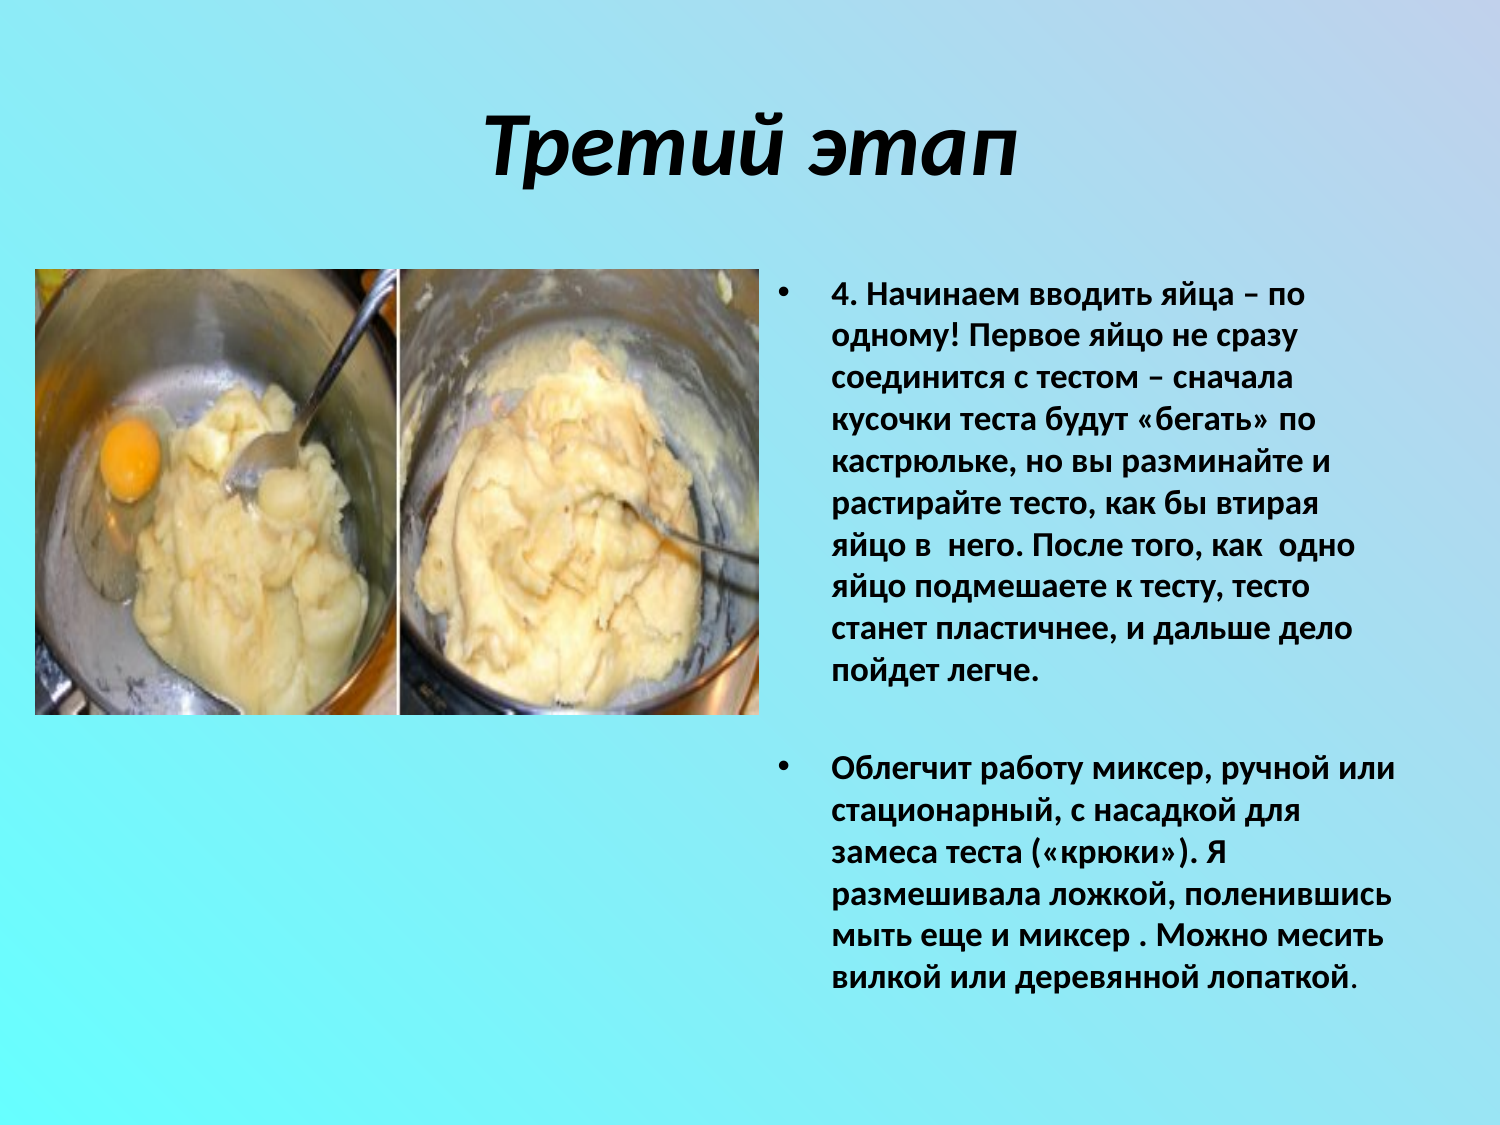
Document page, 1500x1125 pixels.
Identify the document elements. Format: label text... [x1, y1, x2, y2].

list 4. Начинаем вводить яйца – по одному! Первое яйцо не сразу соединится с тестом – сначала кусочки теста будут «бегать» по кастрюльке, но вы разминайте и растирайте тесто, как бы втирая яйцо в него. После того, как одно яйцо подмешаете к тесту, тесто станет пластичнее, и дальше дело пойдет легче. Облегчит работу миксер, ручной или стационарный, с насадкой для замеса теста («крюки»). Я размешивала ложкой, поленившись мыть еще и миксер . Можно месить вилкой или деревянной лопаткой. [762, 262, 1425, 1005]
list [34, 269, 759, 716]
title Третий этап [75, 45, 1425, 233]
